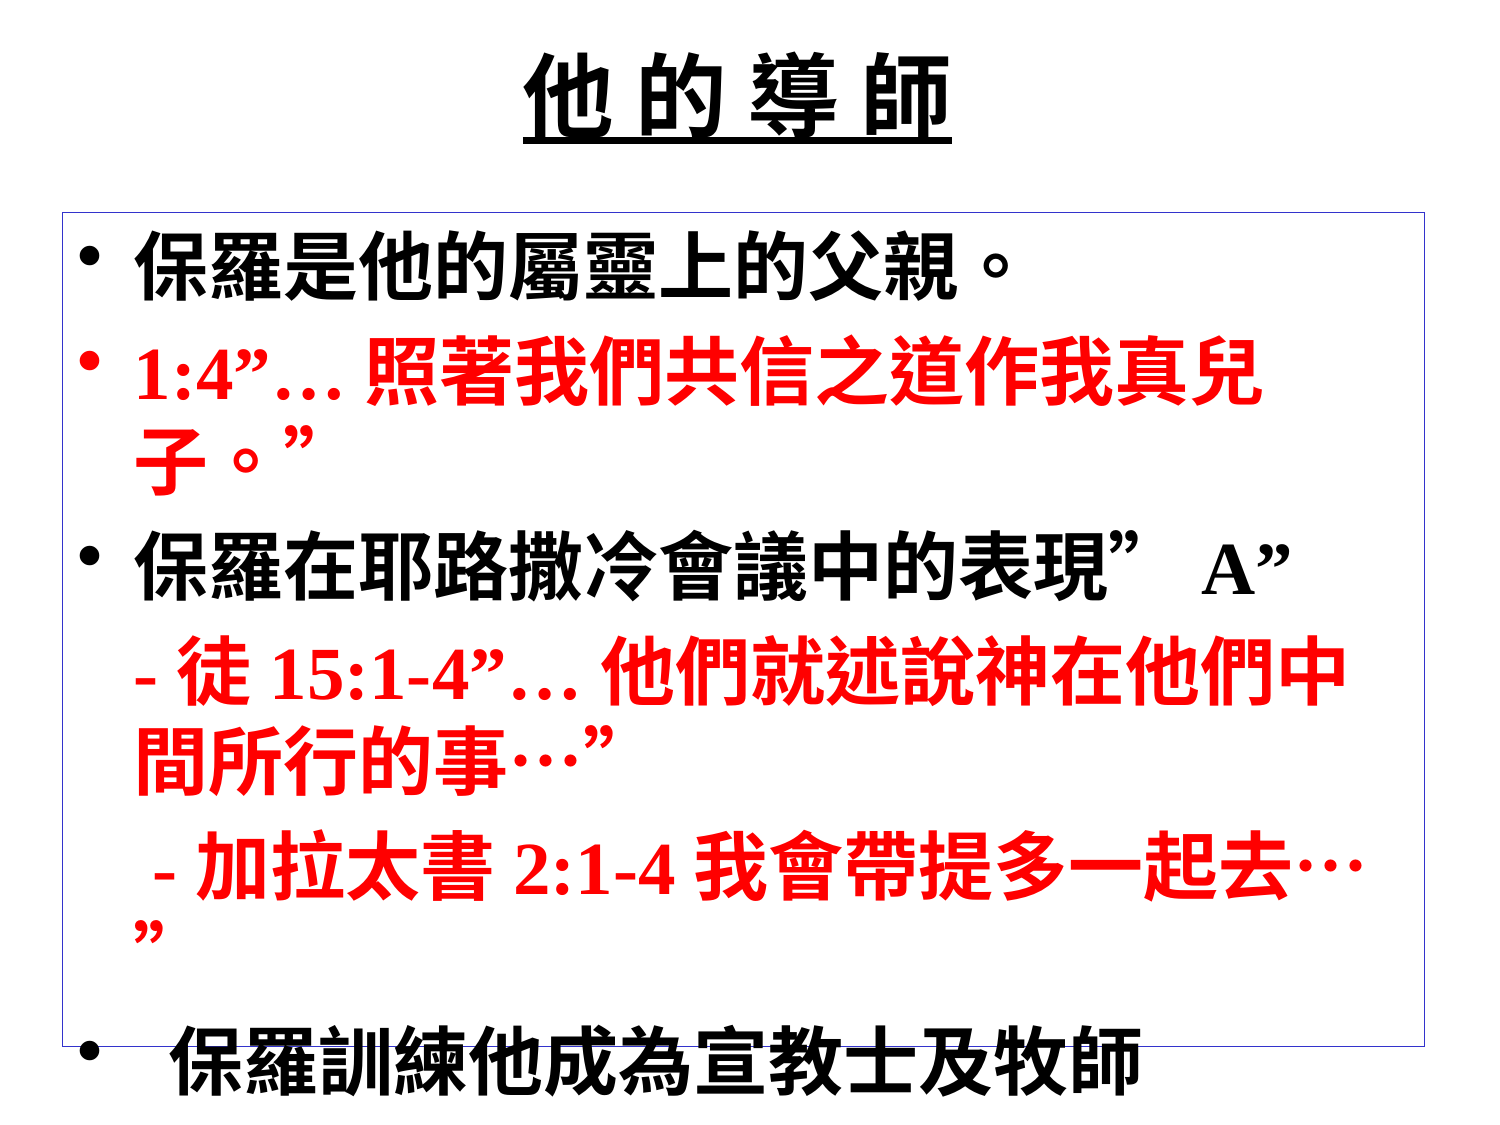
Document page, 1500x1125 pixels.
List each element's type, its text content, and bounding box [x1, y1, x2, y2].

title 他 的 導 師 [99, 0, 1375, 188]
list 保羅是他的屬靈上的父親。 1:4”…照著我們共信之道作我真兒子。” 保羅在耶路撒冷會議中的表現”A” -徒15:1-4”…他們就述說神在他們中間所行的事…” -加拉太書2:1-4我會帶提多一起去…” 保羅訓練他成為宣教士及牧師 [62, 212, 1425, 1047]
